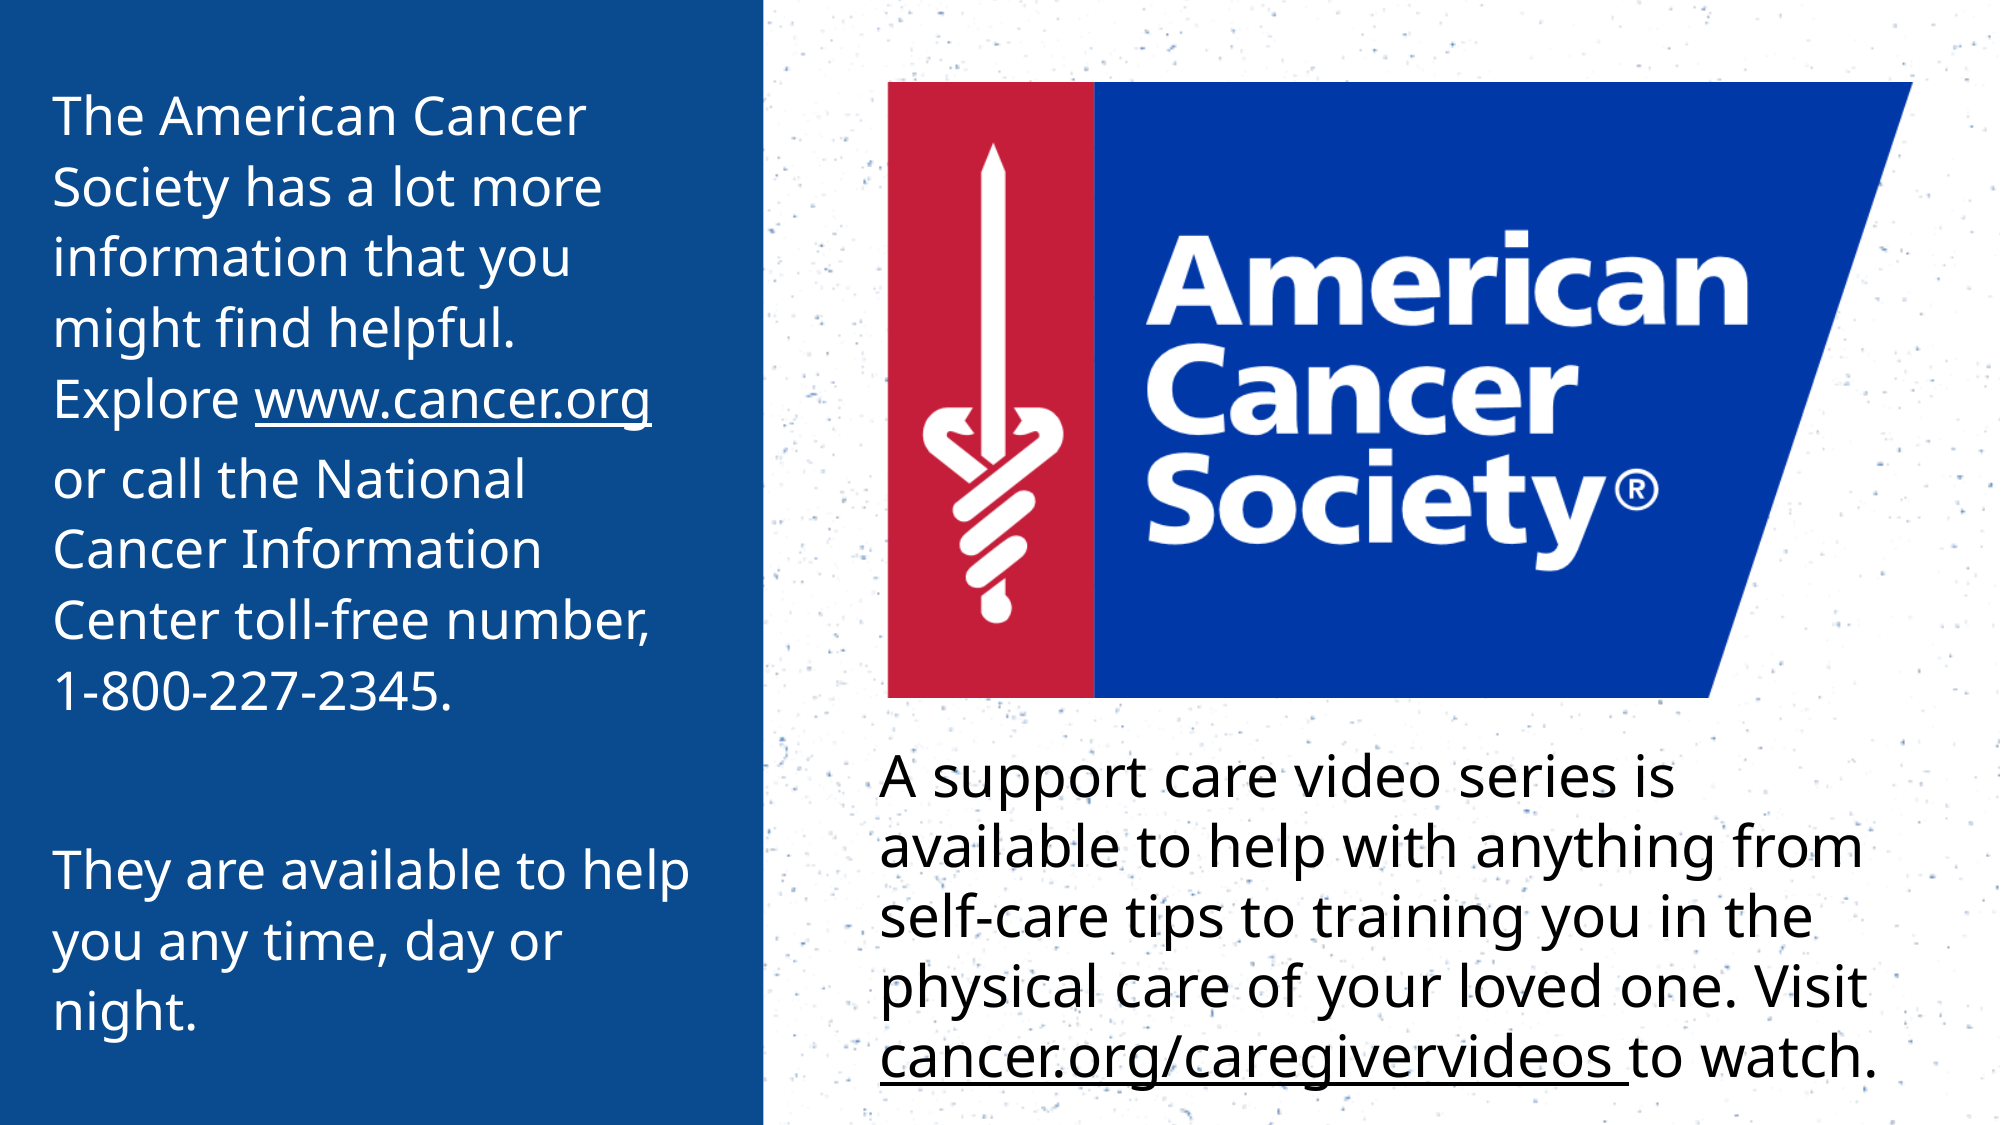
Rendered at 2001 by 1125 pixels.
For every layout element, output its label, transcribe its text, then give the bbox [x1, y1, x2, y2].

picture [887, 82, 1914, 698]
text_box [0, 0, 764, 1125]
text_box A support care video series is available to help with anything from self-care tips to training you in the physical care of your loved one. Visit cancer.org/caregivervideos to watch. [864, 731, 1896, 1097]
list The American Cancer Society has a lot more information that you might find helpful. Explore www.cancer.org or call the National Cancer Information Center toll-free number, 1-800-227-2345. They are available to help you any time, day or night. [37, 67, 726, 1050]
